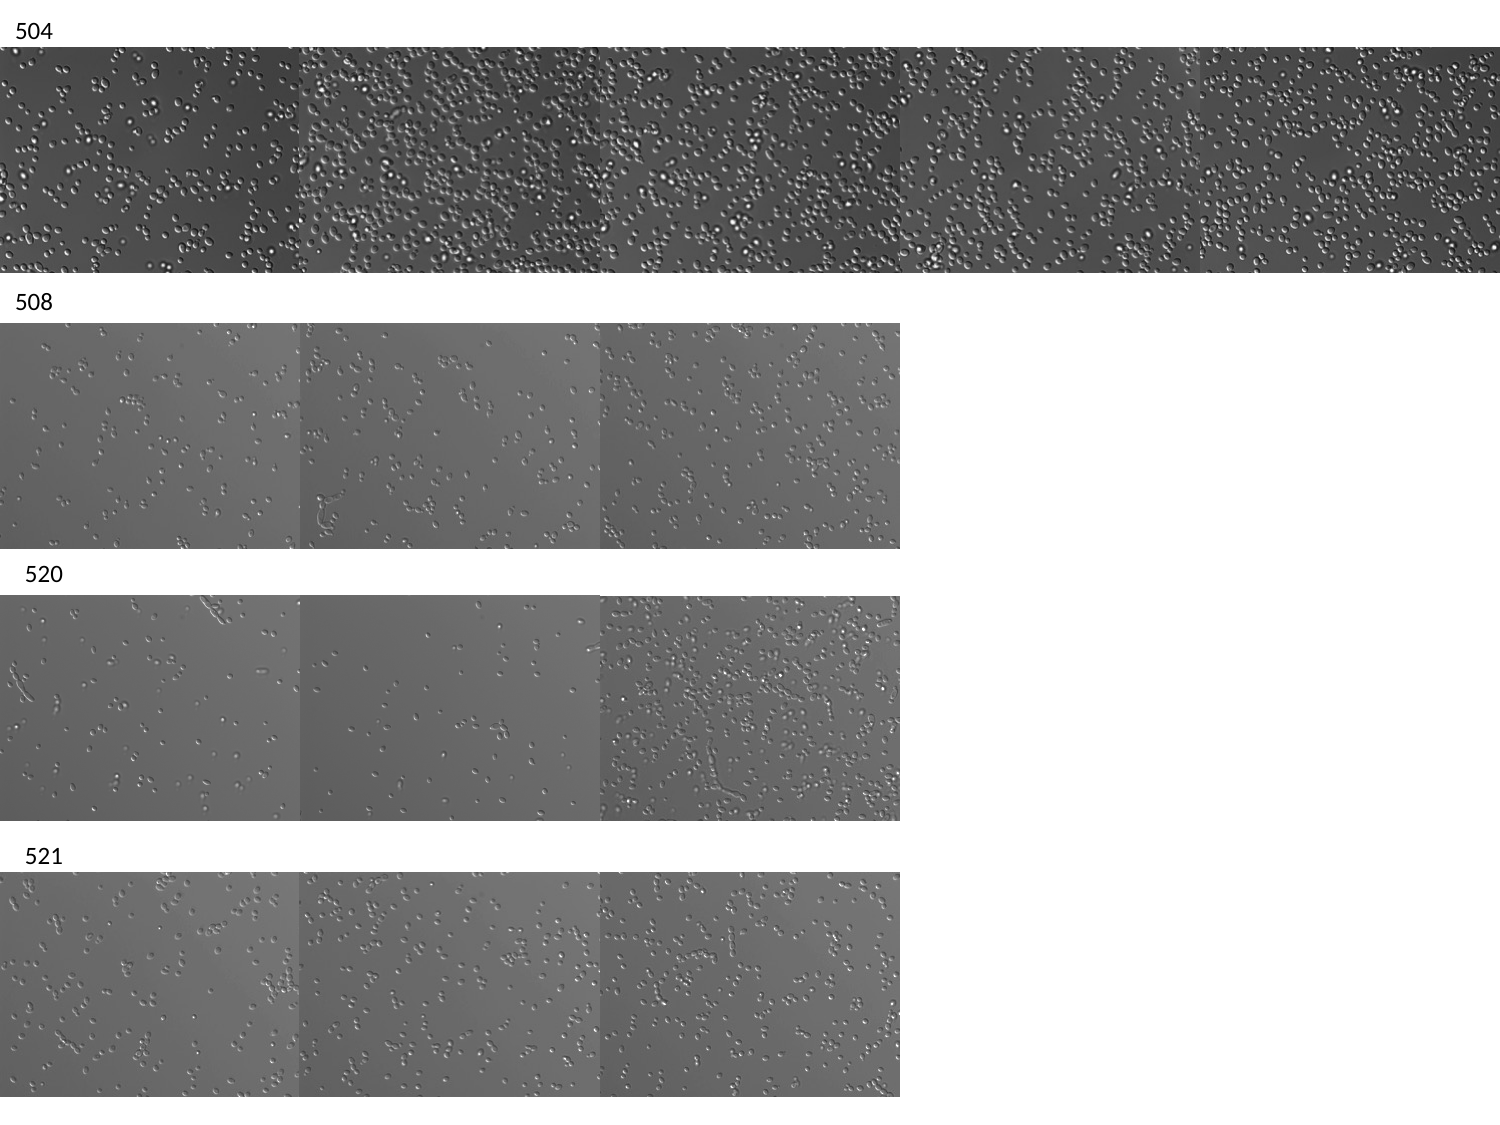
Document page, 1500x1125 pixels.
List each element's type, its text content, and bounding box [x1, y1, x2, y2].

picture [0, 323, 901, 549]
picture [0, 595, 901, 822]
text_box 520 [10, 557, 79, 594]
picture [0, 47, 1500, 273]
picture [0, 871, 901, 1097]
text_box 504 [0, 7, 69, 46]
text_box 508 [0, 281, 69, 322]
text_box 521 [10, 832, 79, 870]
